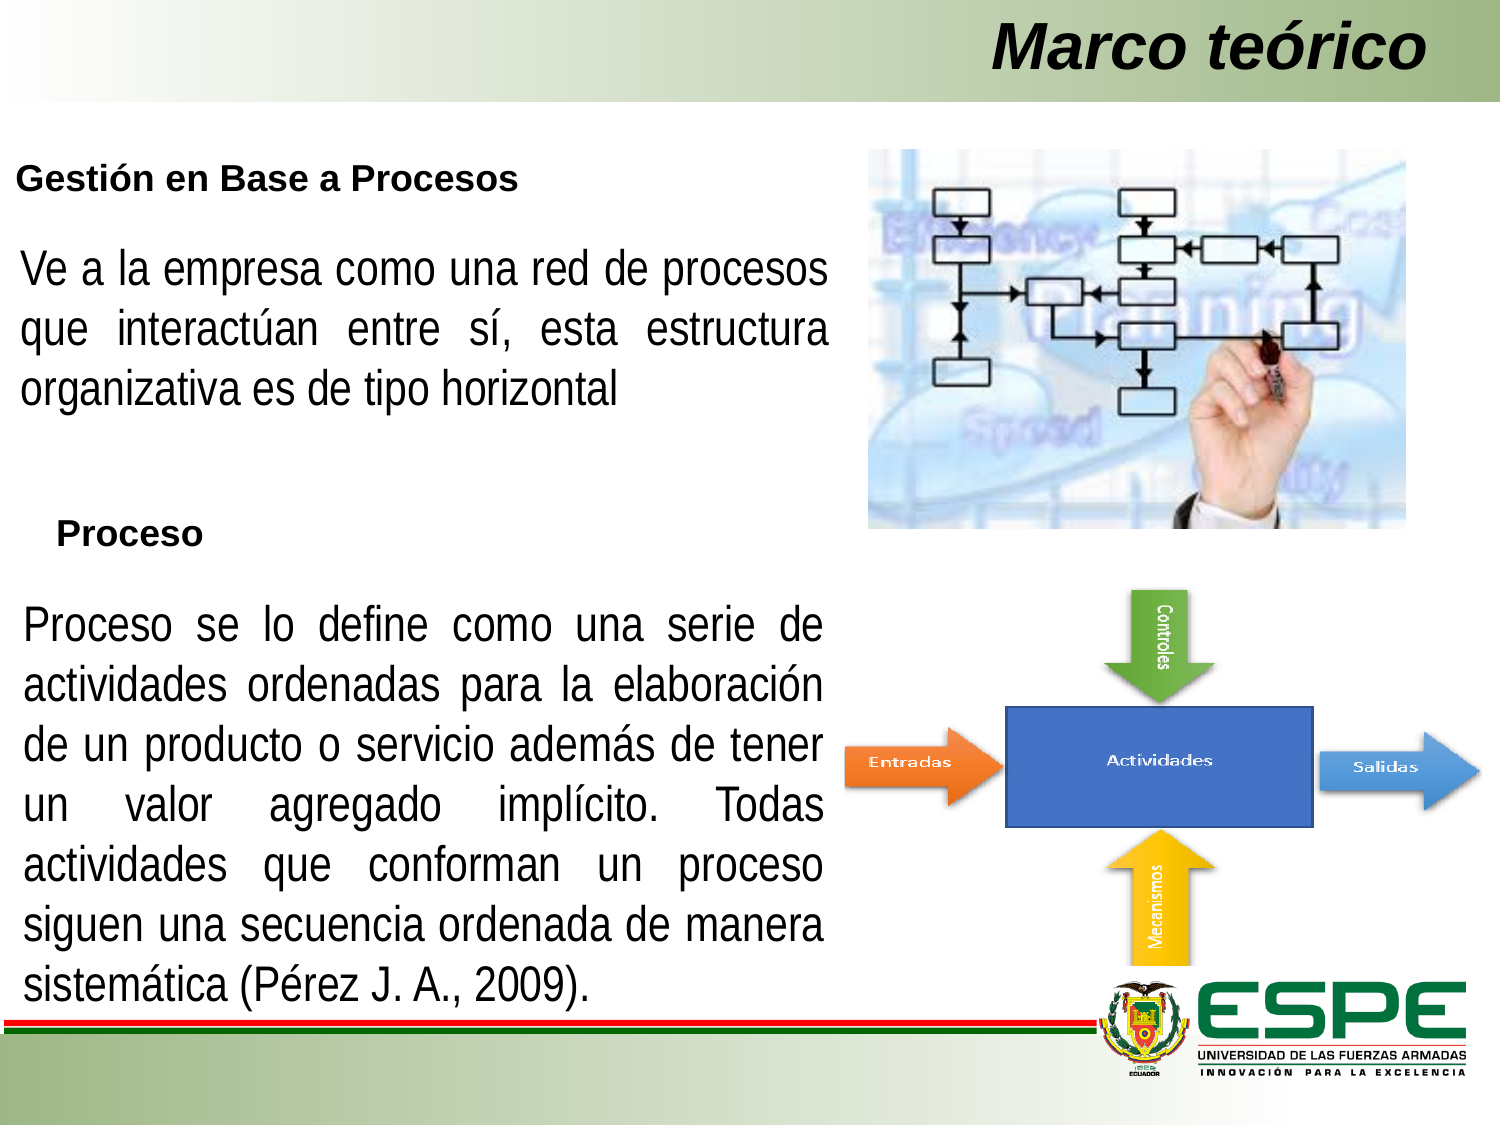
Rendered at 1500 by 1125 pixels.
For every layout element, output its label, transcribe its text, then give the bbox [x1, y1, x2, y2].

picture [867, 149, 1406, 529]
text_box Gestión en Base a Procesos [0, 101, 612, 207]
picture [1099, 981, 1466, 1076]
text_box Ve a la empresa como una red de procesos que interactúan entre sí, esta estructura organizativa es de tipo horizontal [5, 228, 845, 423]
title Marco teórico [962, 0, 1463, 89]
picture [844, 587, 1483, 967]
text_box Proceso se lo define como una serie de actividades ordenadas para la elaboración de un producto o servicio además de tener un valor agregado implícito. Todas actividades que conforman un proceso siguen una secuencia ordenada de manera sistemática (Pérez J. A., 2009). [8, 583, 840, 1019]
text_box Proceso [41, 501, 278, 562]
